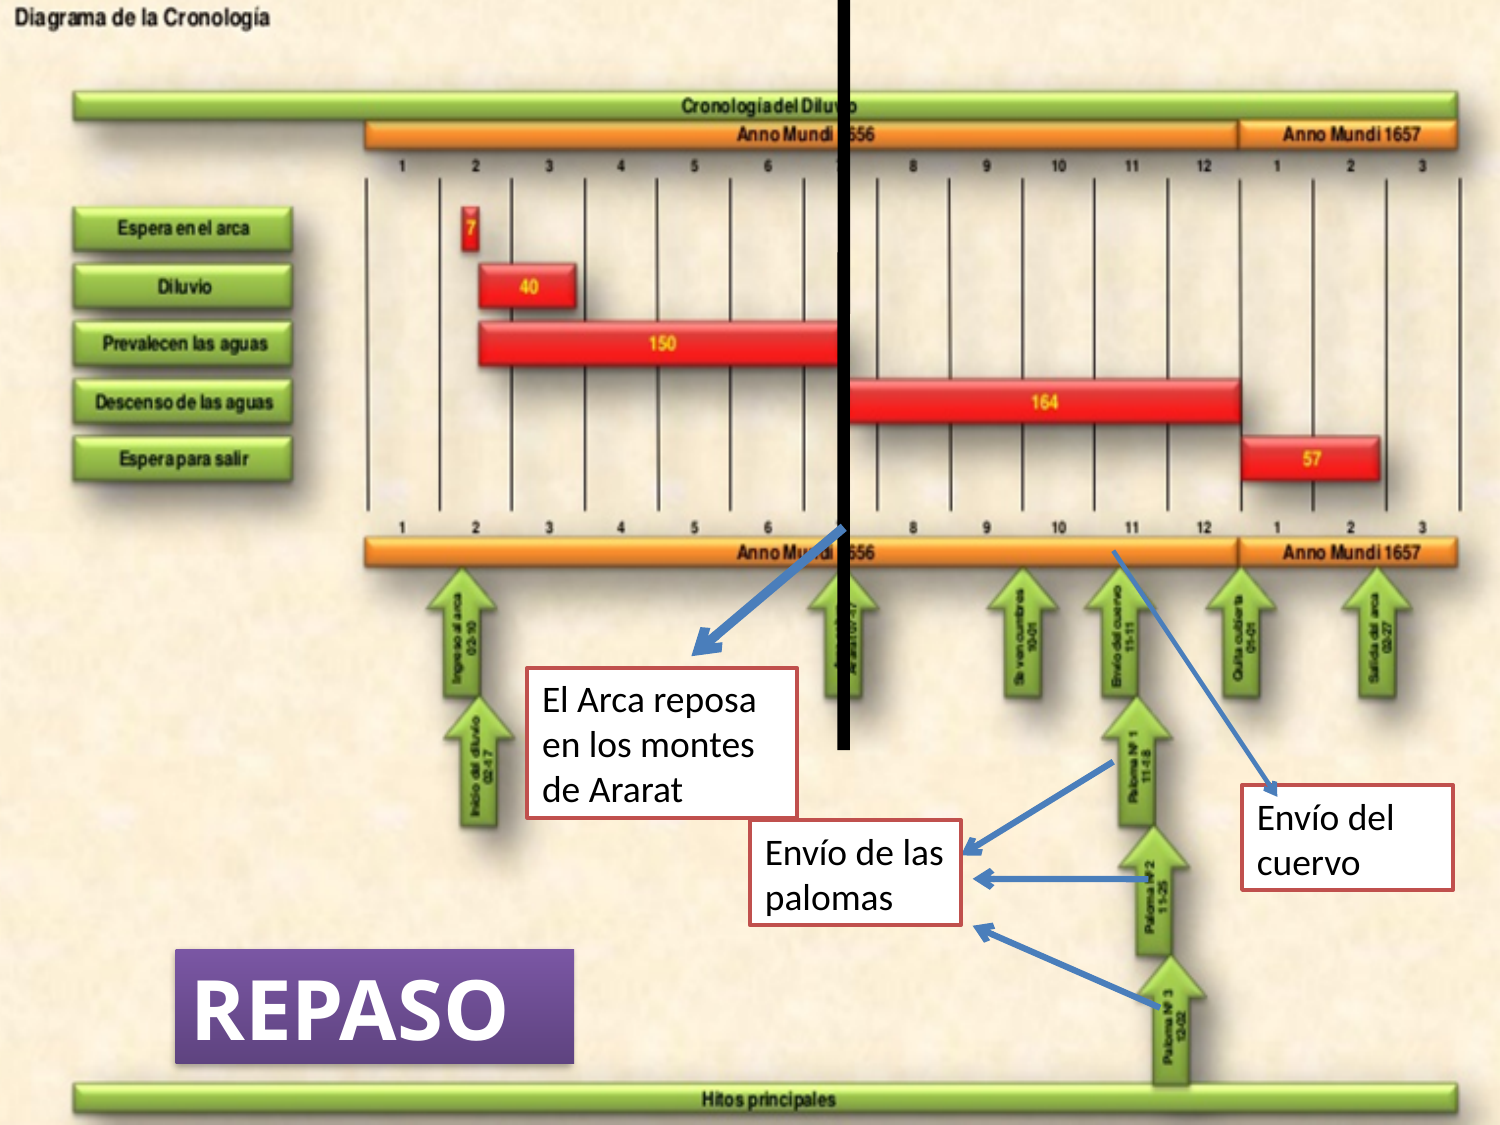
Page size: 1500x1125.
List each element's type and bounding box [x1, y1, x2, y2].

text_box [691, 527, 844, 657]
picture [0, 0, 1500, 1125]
text_box [972, 925, 1161, 1009]
text_box [1071, 591, 1319, 756]
text_box [960, 761, 1114, 856]
